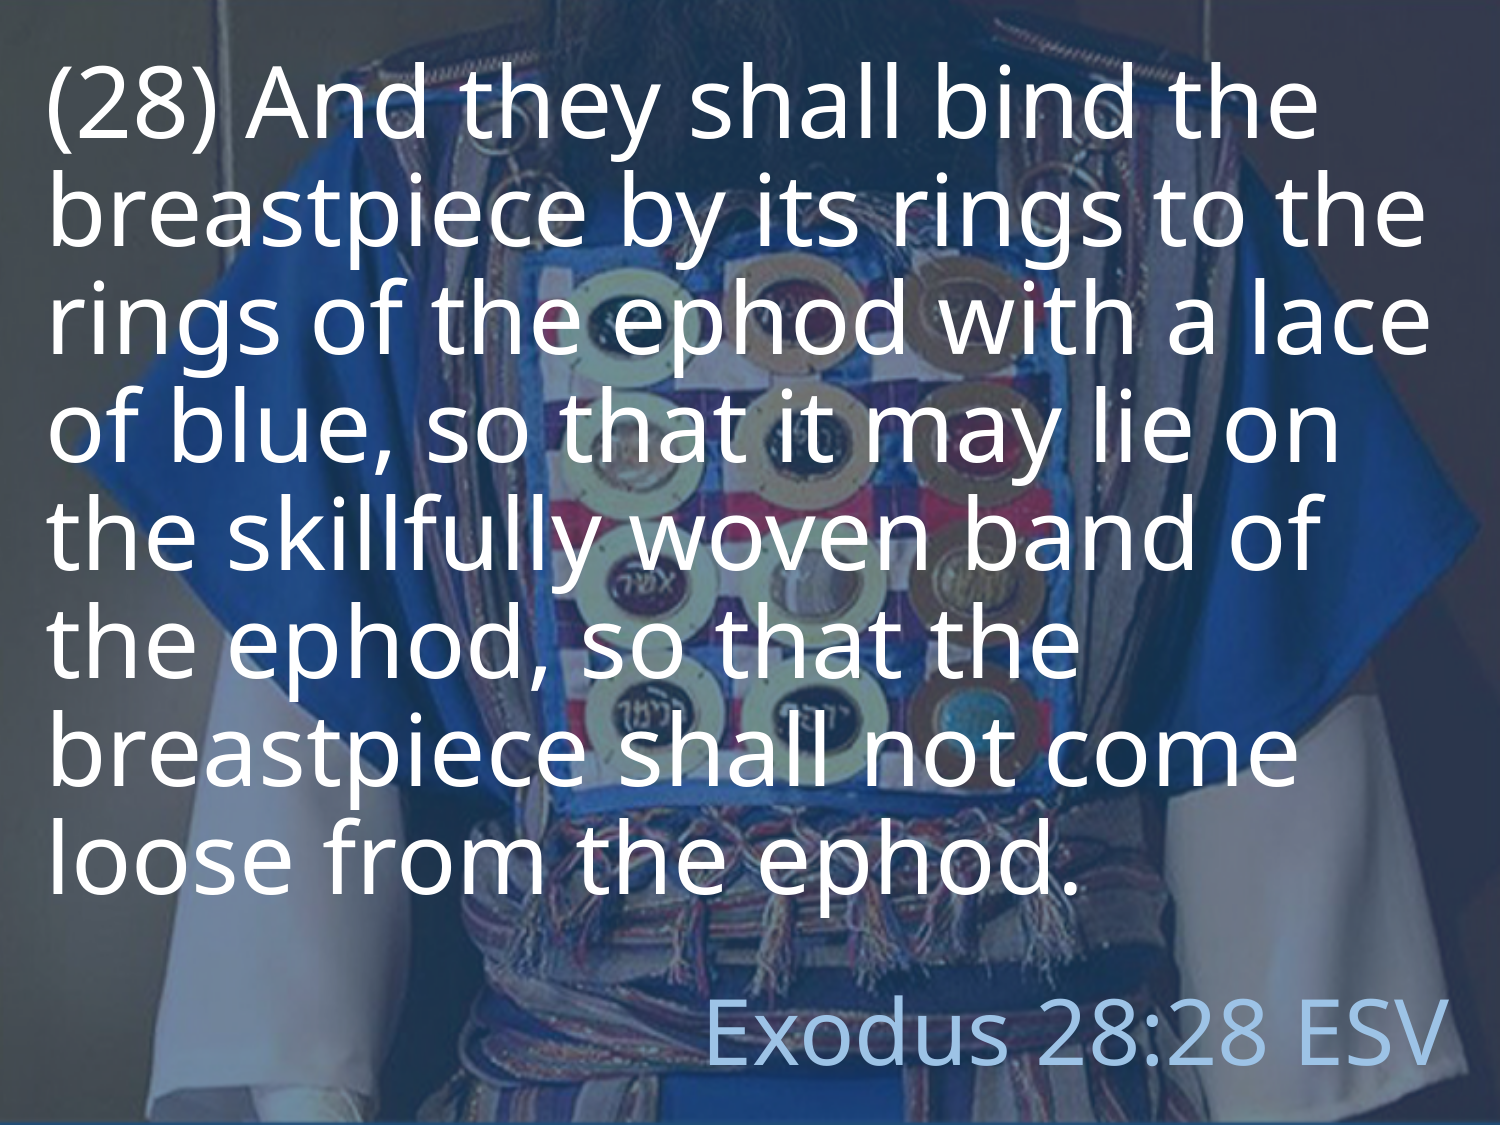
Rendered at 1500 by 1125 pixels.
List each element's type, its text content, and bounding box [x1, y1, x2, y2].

picture [0, 0, 1500, 1125]
title Exodus 28:28 ESV [30, 963, 1466, 1109]
list (28) And they shall bind the breastpiece by its rings to the rings of the ephod with a lace of blue, so that it may lie on the skillfully woven band of the ephod, so that the breastpiece shall not come loose from the ephod. [30, 45, 1466, 920]
